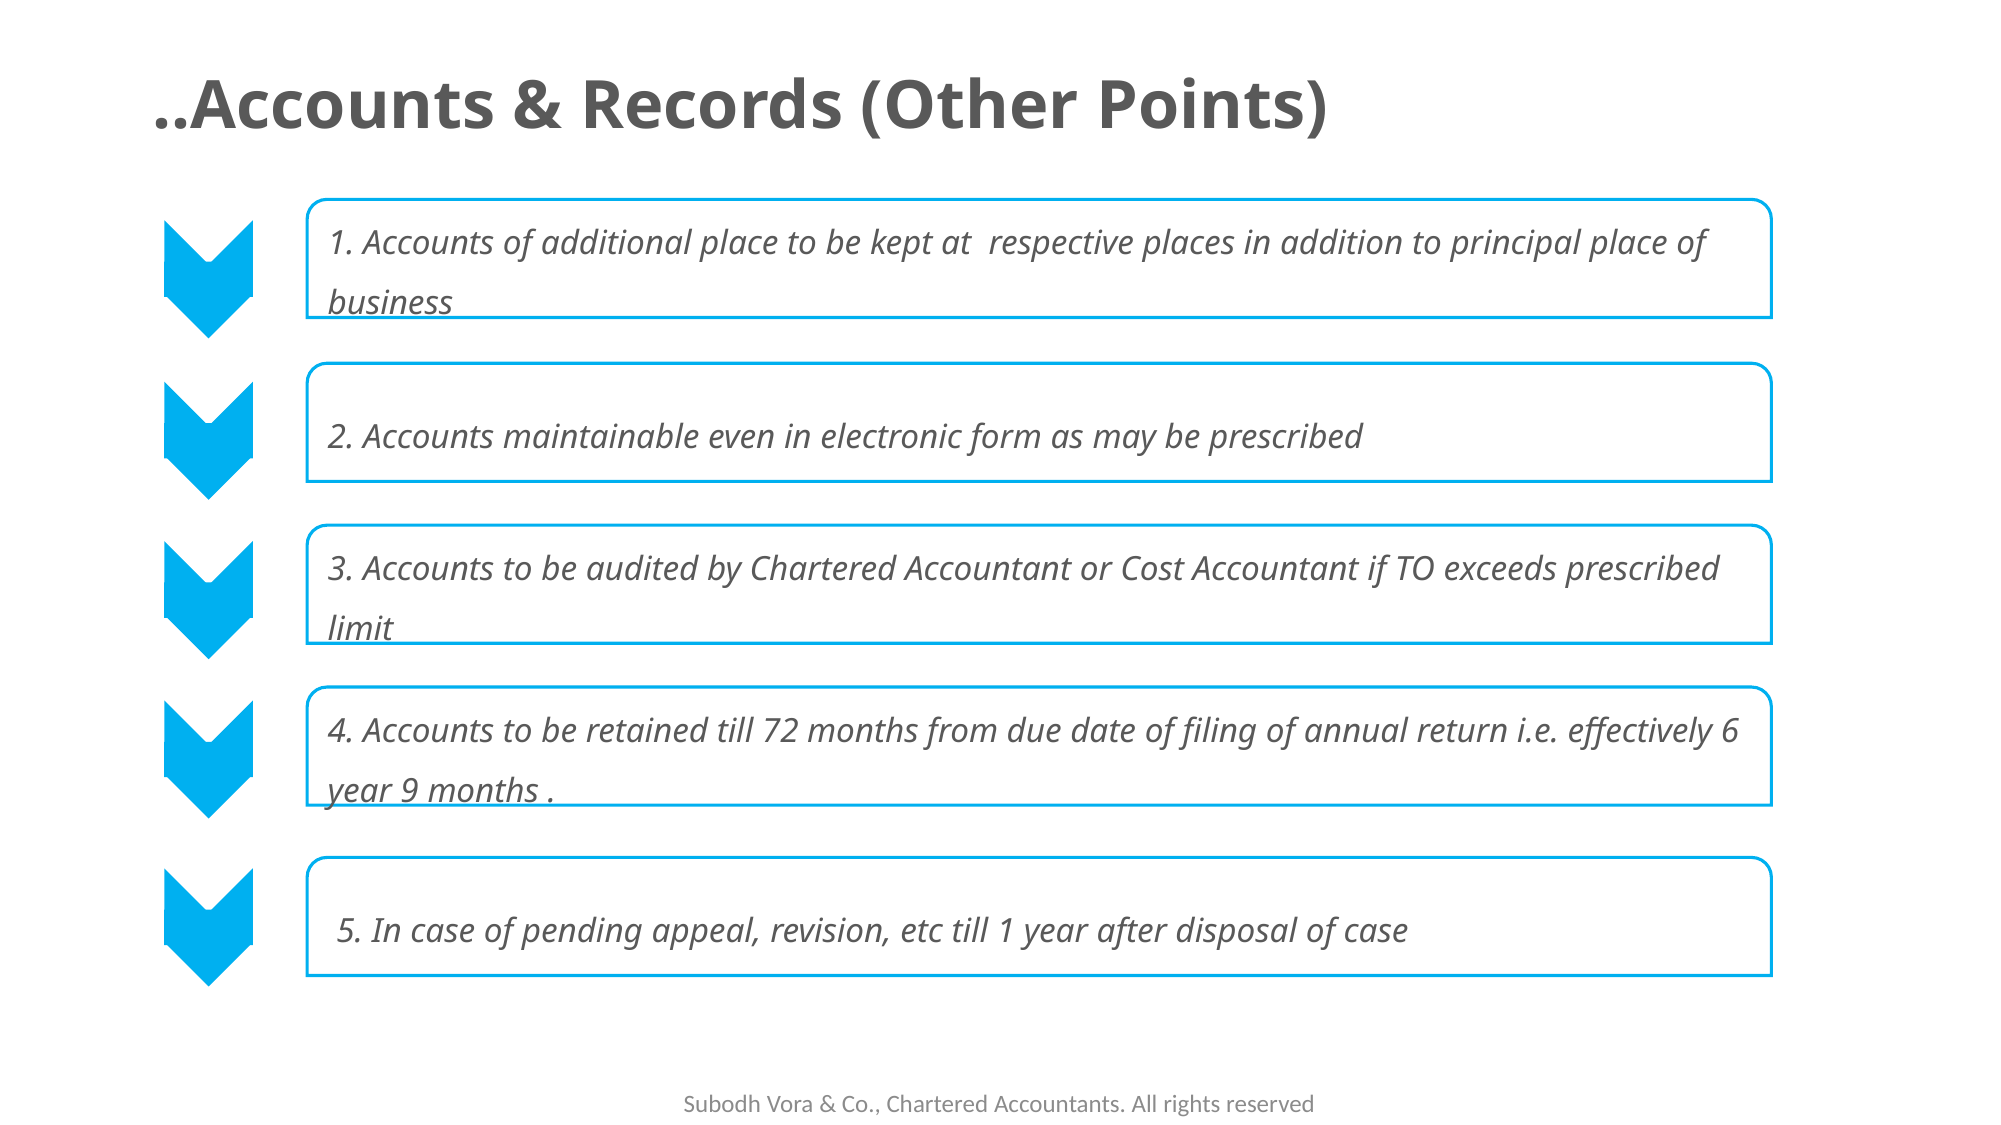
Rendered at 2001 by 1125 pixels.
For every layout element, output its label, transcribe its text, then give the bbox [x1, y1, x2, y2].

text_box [164, 381, 253, 500]
text_box 4. Accounts to be retained till 72 months from due date of filing of annual return i.e. effectively 6 year 9 months . [306, 686, 1773, 807]
footer Subodh Vora & Co., Chartered Accountants. All rights reserved [662, 1072, 1338, 1125]
text_box 5. In case of pending appeal, revision, etc till 1 year after disposal of case [306, 856, 1773, 977]
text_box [164, 700, 253, 819]
text_box 2. Accounts maintainable even in electronic form as may be prescribed [306, 362, 1773, 483]
title ..Accounts & Records (Other Points) [137, 0, 1863, 216]
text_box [164, 868, 253, 987]
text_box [164, 541, 253, 660]
text_box 1. Accounts of additional place to be kept at respective places in addition to principal place of business [306, 198, 1773, 319]
text_box 3. Accounts to be audited by Chartered Accountant or Cost Accountant if TO exceeds prescribed limit [306, 524, 1773, 645]
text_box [164, 220, 253, 339]
